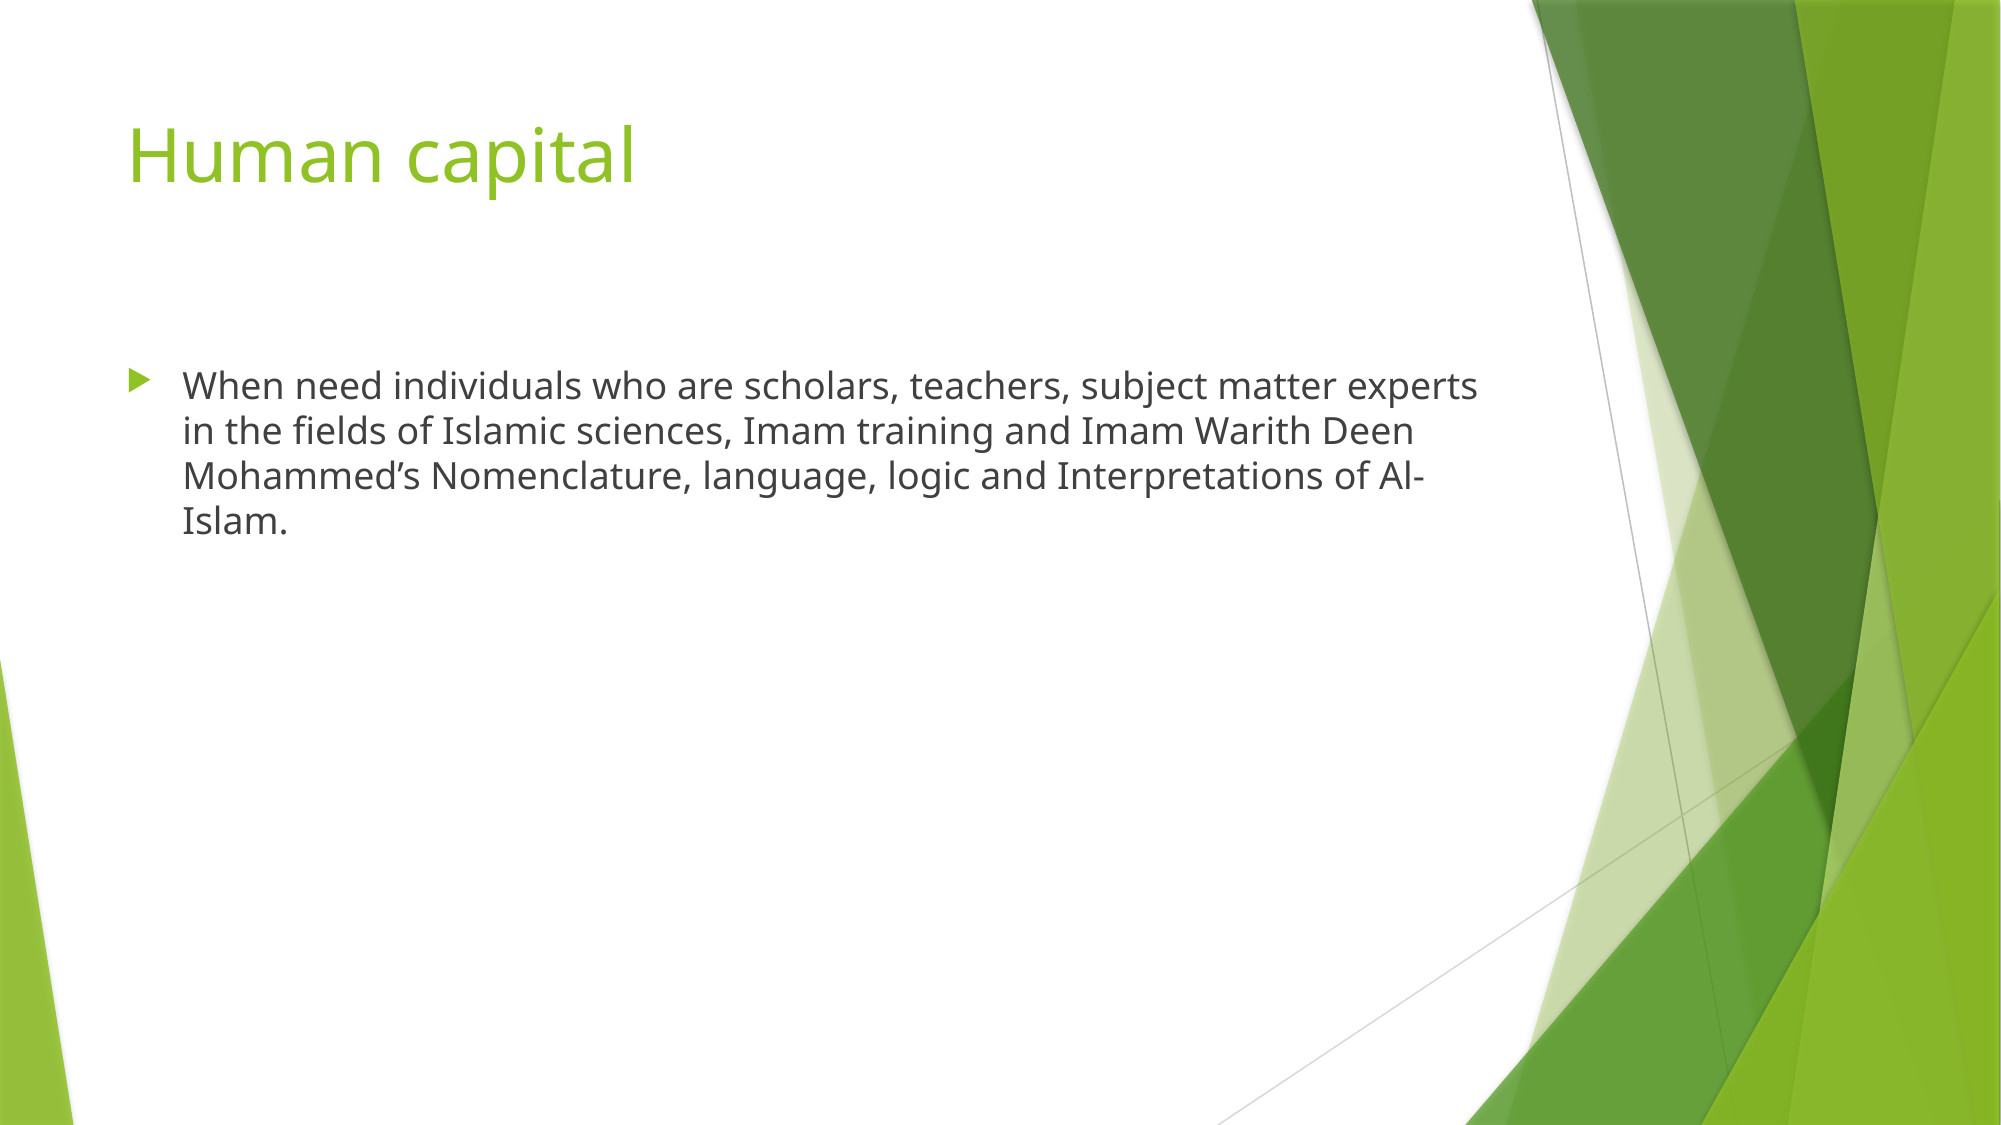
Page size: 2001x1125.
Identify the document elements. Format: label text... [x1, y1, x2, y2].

title Human capital [111, 99, 1522, 317]
list When need individuals who are scholars, teachers, subject matter experts in the fields of Islamic sciences, Imam training and Imam Warith Deen Mohammed’s Nomenclature, language, logic and Interpretations of Al-Islam. [111, 354, 1522, 992]
